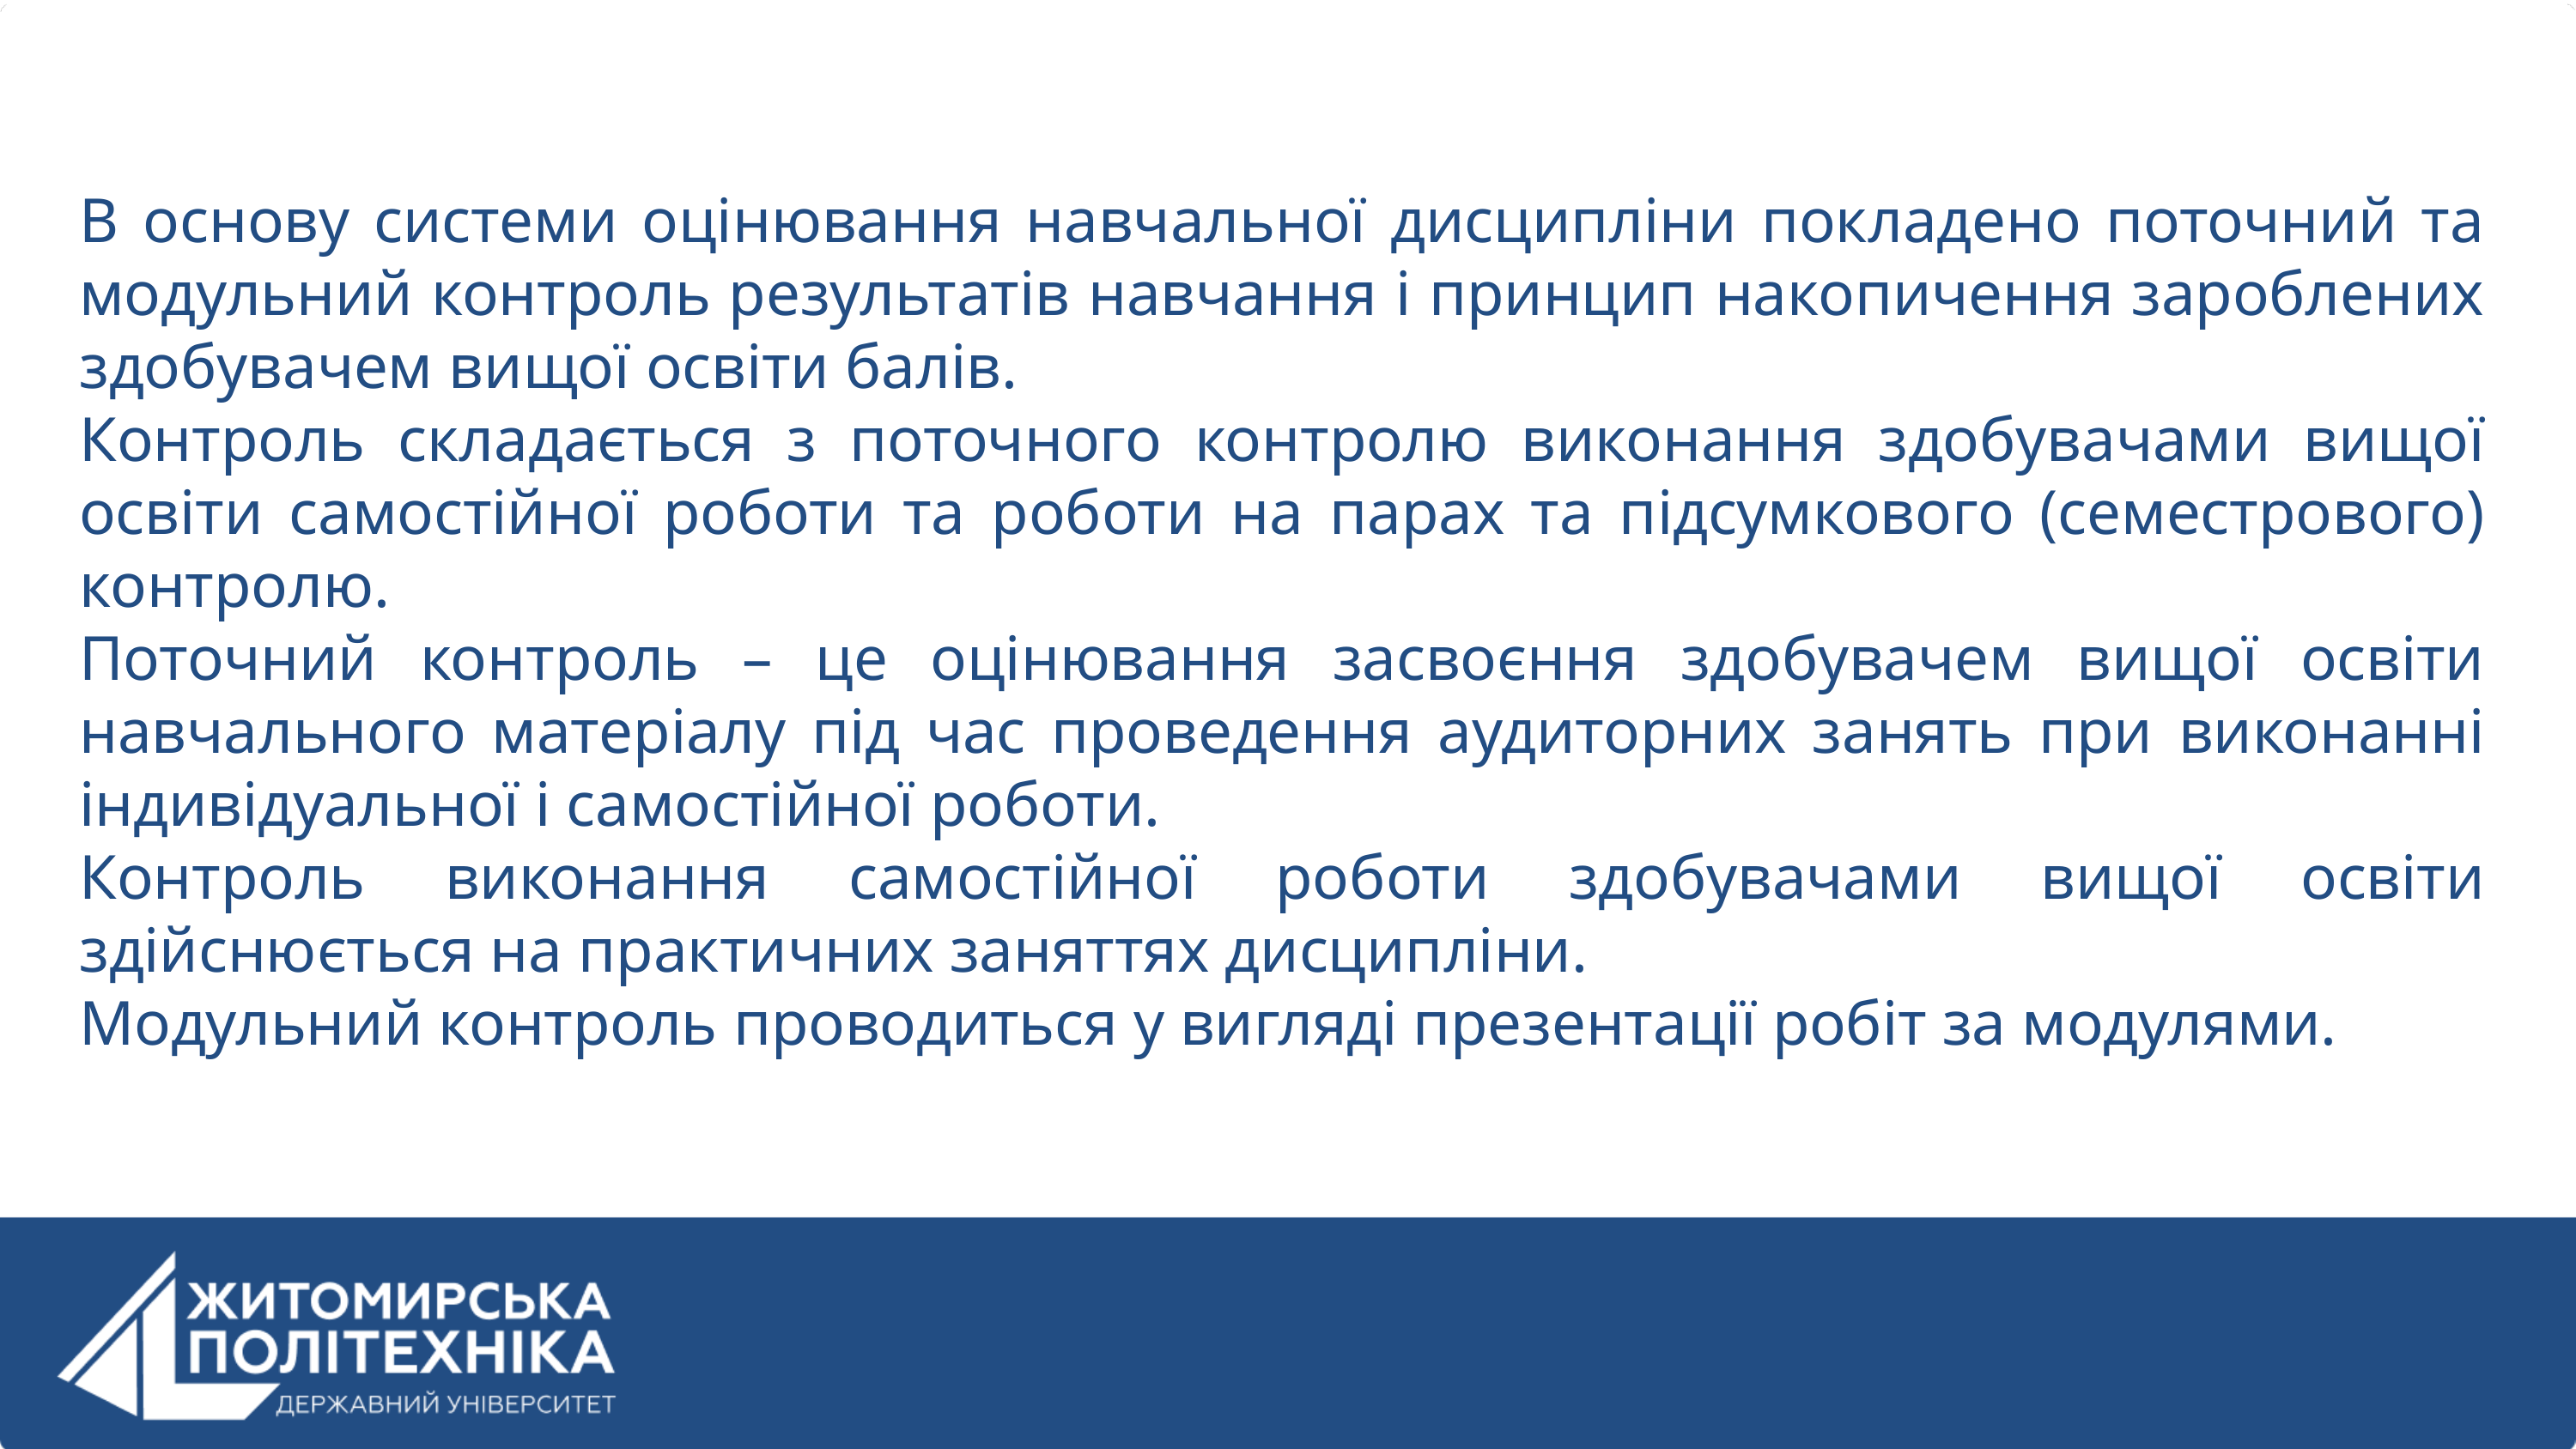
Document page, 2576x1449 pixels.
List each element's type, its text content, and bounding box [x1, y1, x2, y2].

text_box В основу системи оцінювання навчальної дисципліни покладено поточний та модульний контроль результатів навчання і принцип накопичення зароблених здобувачем вищої освіти балів. Контроль складається з поточного контролю виконання здобувачами вищої освіти самостійної роботи та роботи на парах та підсумкового (семестрового) контролю. Поточний контроль – це оцінювання засвоєння здобувачем вищої освіти навчального матеріалу під час проведення аудиторних занять при виконанні індивідуальної і самостійної роботи. Контроль виконання самостійної роботи здобувачами вищої освіти здійснюється на практичних заняттях дисципліни. Модульний контроль проводиться у вигляді презентації робіт за модулями. [79, 181, 2487, 1058]
text_box [0, 3, 2576, 1449]
